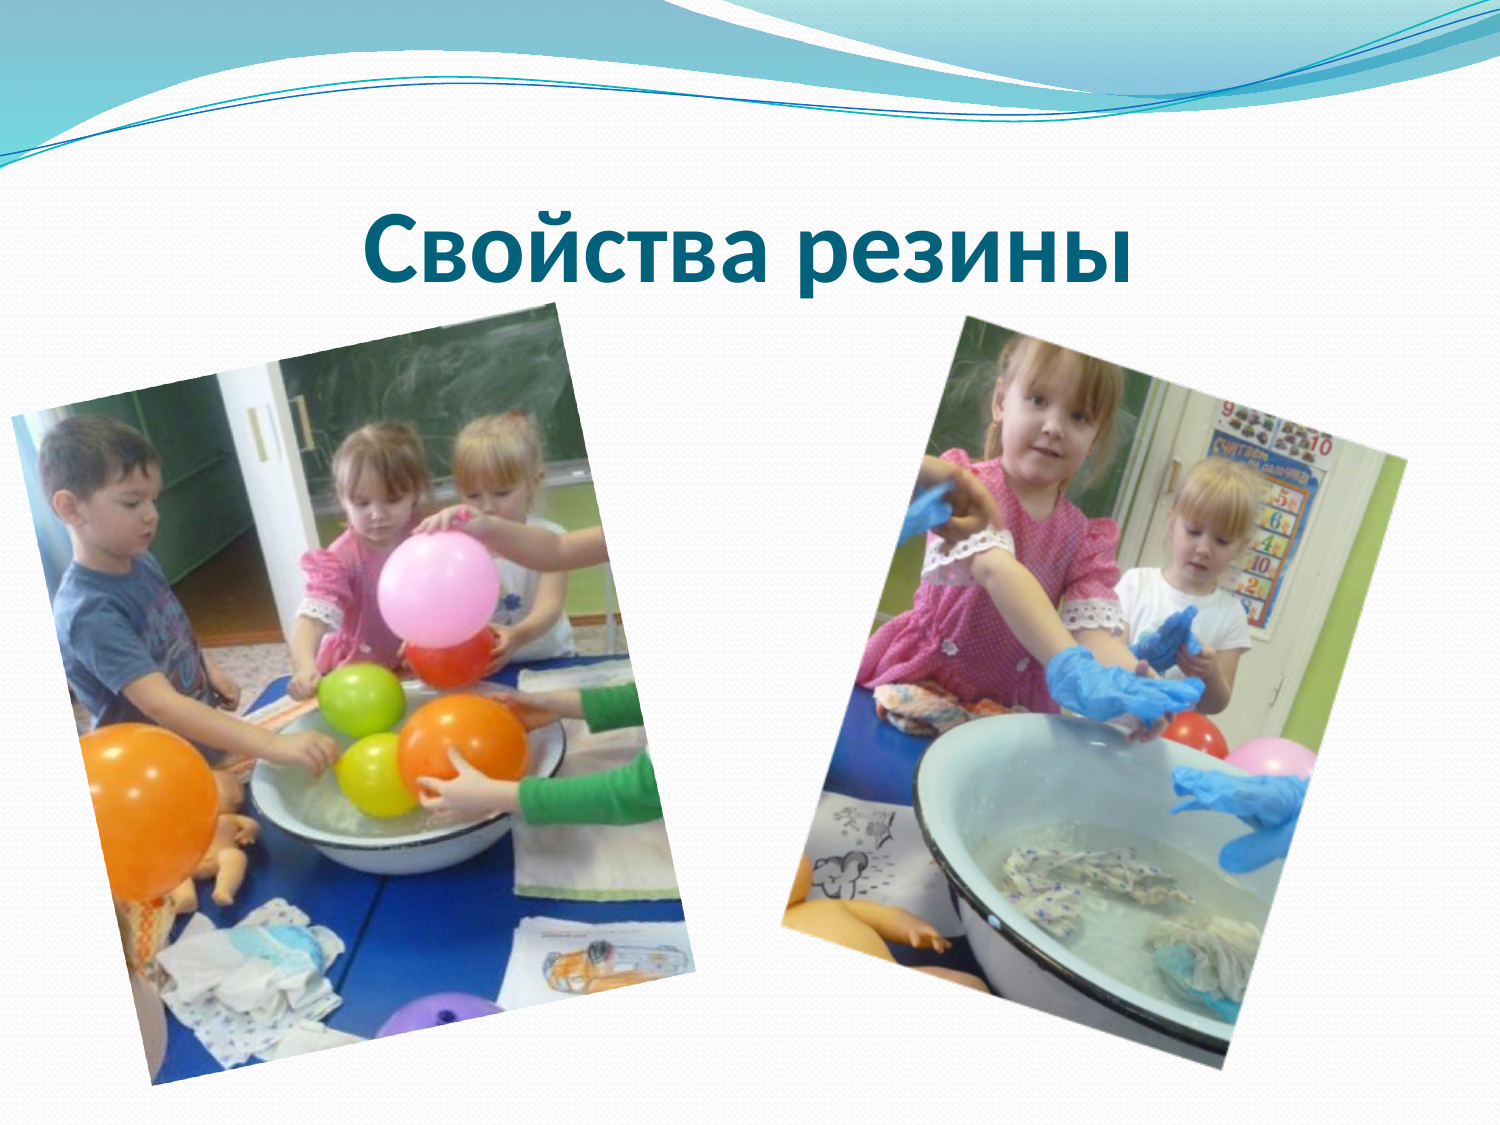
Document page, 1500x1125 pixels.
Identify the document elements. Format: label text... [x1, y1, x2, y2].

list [10, 415, 696, 972]
picture [23, 303, 578, 415]
title Свойства резины [75, 115, 1425, 303]
picture [131, 981, 646, 1085]
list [779, 314, 1408, 1071]
